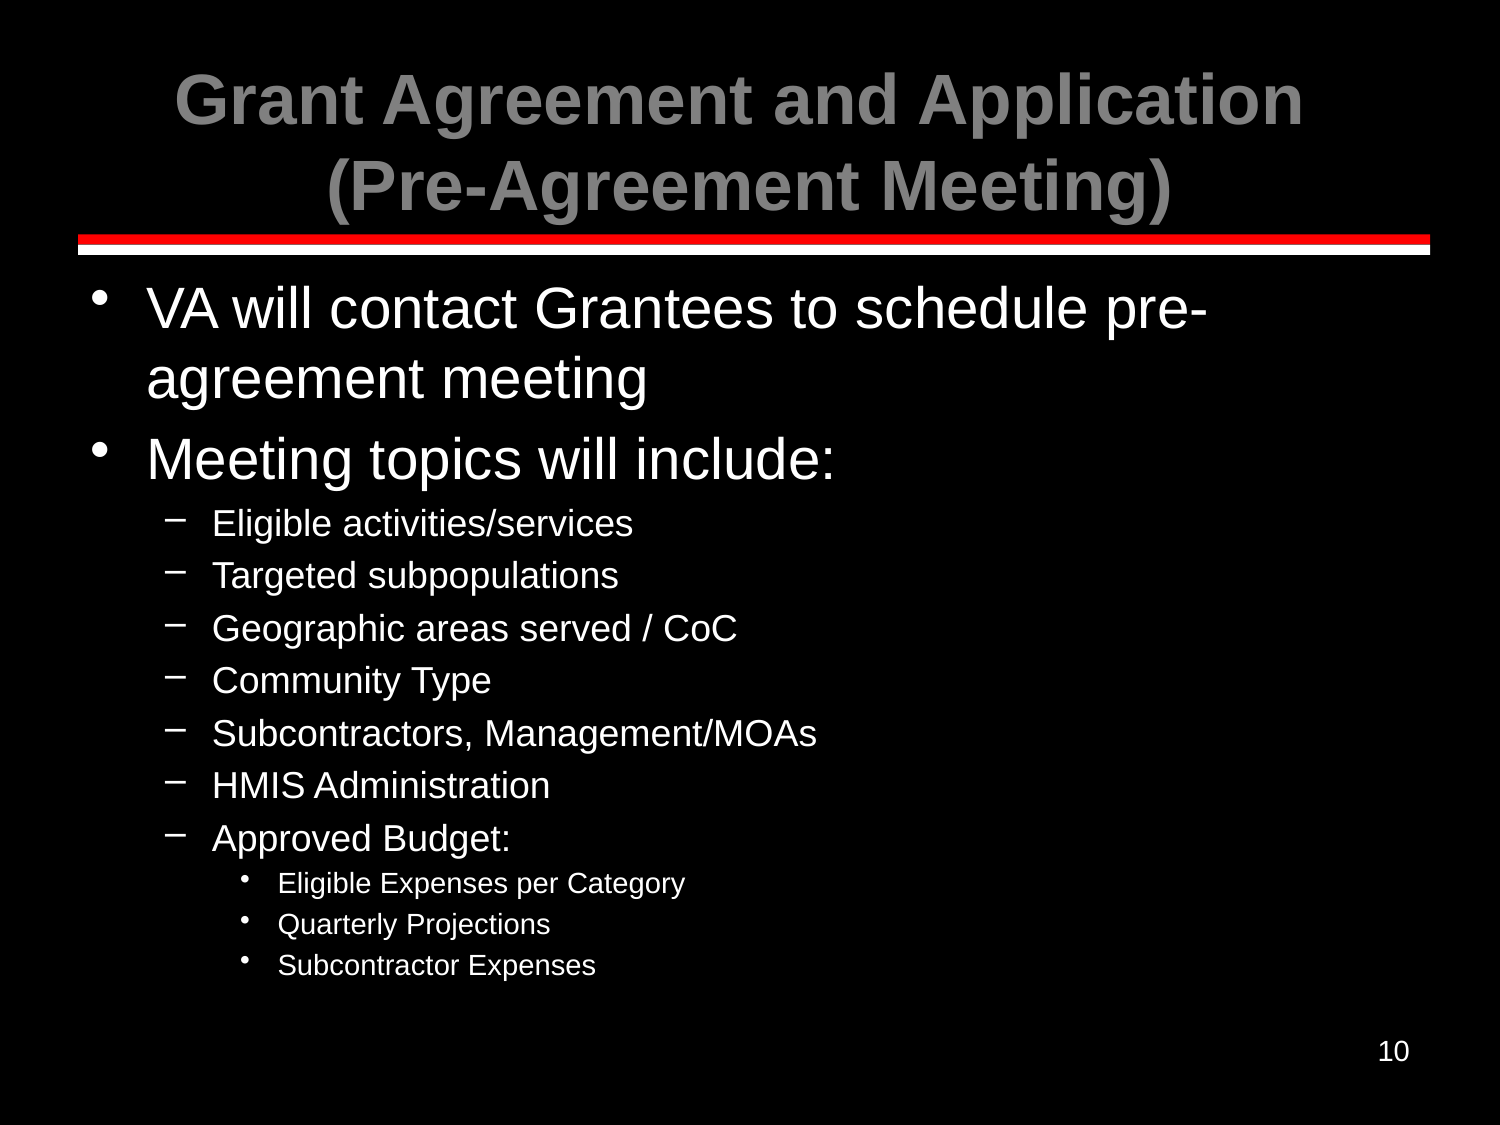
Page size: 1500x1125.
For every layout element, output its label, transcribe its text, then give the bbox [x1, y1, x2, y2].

title Grant Agreement and Application (Pre-Agreement Meeting) [74, 44, 1426, 233]
list VA will contact Grantees to schedule pre-agreement meeting Meeting topics will include: Eligible activities/services Targeted subpopulations Geographic areas served / CoC Community Type Subcontractors, Management/MOAs HMIS Administration Approved Budget: Eligible Expenses per Category Quarterly Projections Subcontractor Expenses [74, 262, 1426, 1006]
slide_number 10 [1074, 1024, 1425, 1103]
